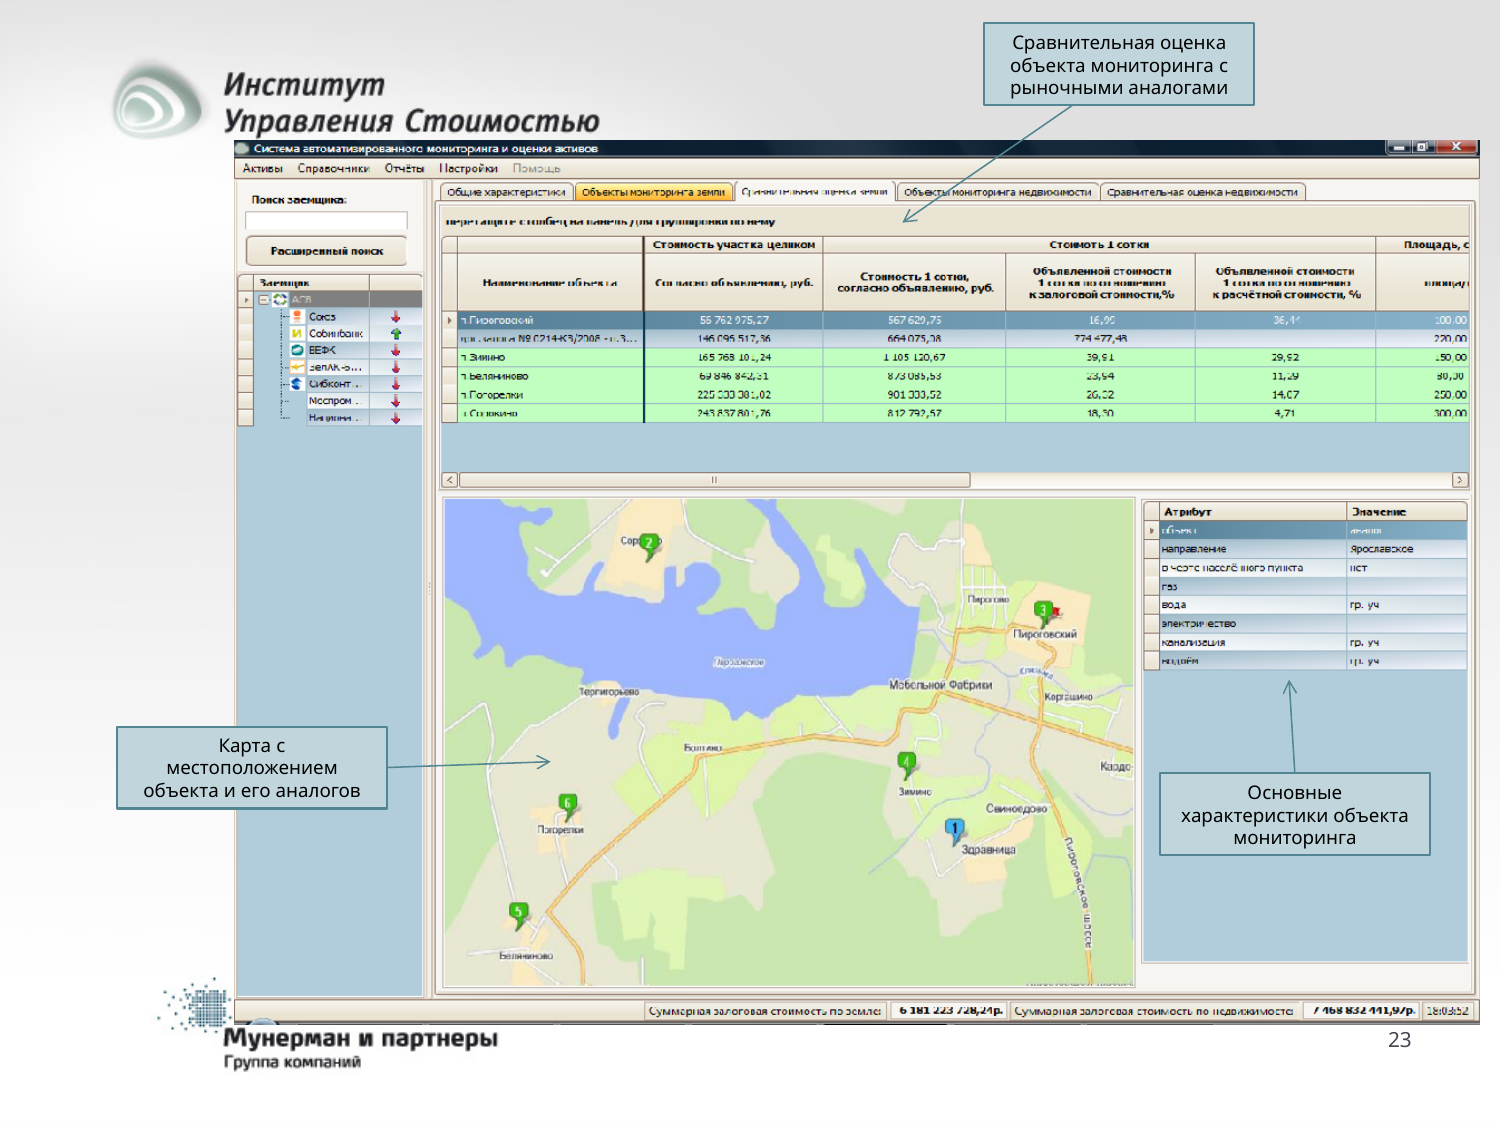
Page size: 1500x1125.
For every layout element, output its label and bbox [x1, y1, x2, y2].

text_box [928, 78, 1047, 250]
picture [234, 140, 1480, 1026]
list [0, 0, 1500, 1125]
text_box [1244, 723, 1340, 730]
text_box [386, 761, 551, 768]
